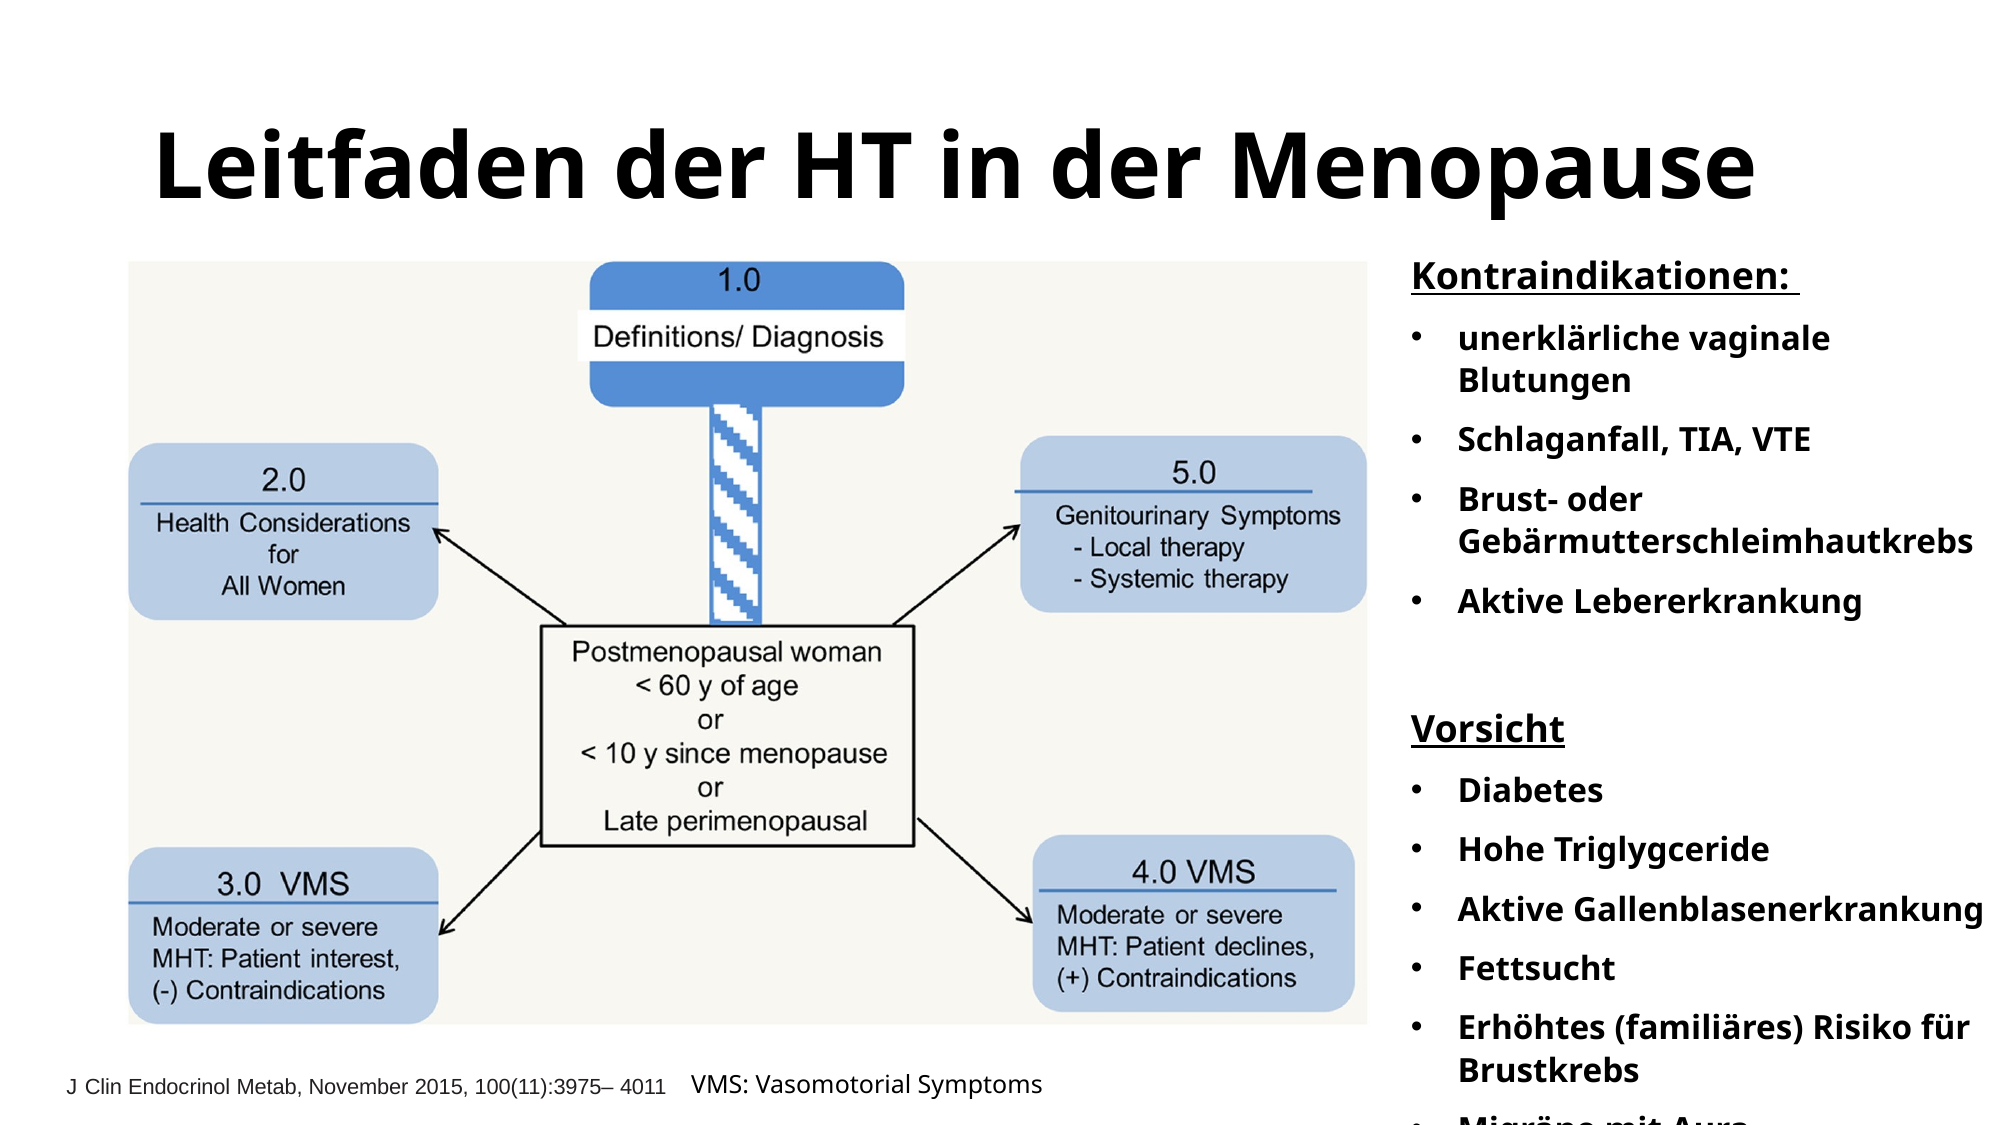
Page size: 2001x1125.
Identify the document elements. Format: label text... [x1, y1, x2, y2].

picture [124, 257, 1370, 1028]
title Leitfaden der HT in der Menopause [137, 59, 1863, 278]
text_box J Clin Endocrinol Metab, November 2015, 100(11):3975– 4011 [51, 1065, 676, 1106]
text_box Kontraindikationen: unerklärliche vaginale Blutungen Schlaganfall, TIA, VTE Brust- oder Gebärmutterschleimhautkrebs Aktive Lebererkrankung Vorsicht Diabetes Hohe Triglygceride Aktive Gallenblasenerkrankung Fettsucht Erhöhtes (familiäres) Risiko für Brustkrebs Migräne mit Aura [1396, 241, 2000, 1125]
text_box VMS: Vasomotorial Symptoms [676, 1061, 1065, 1106]
